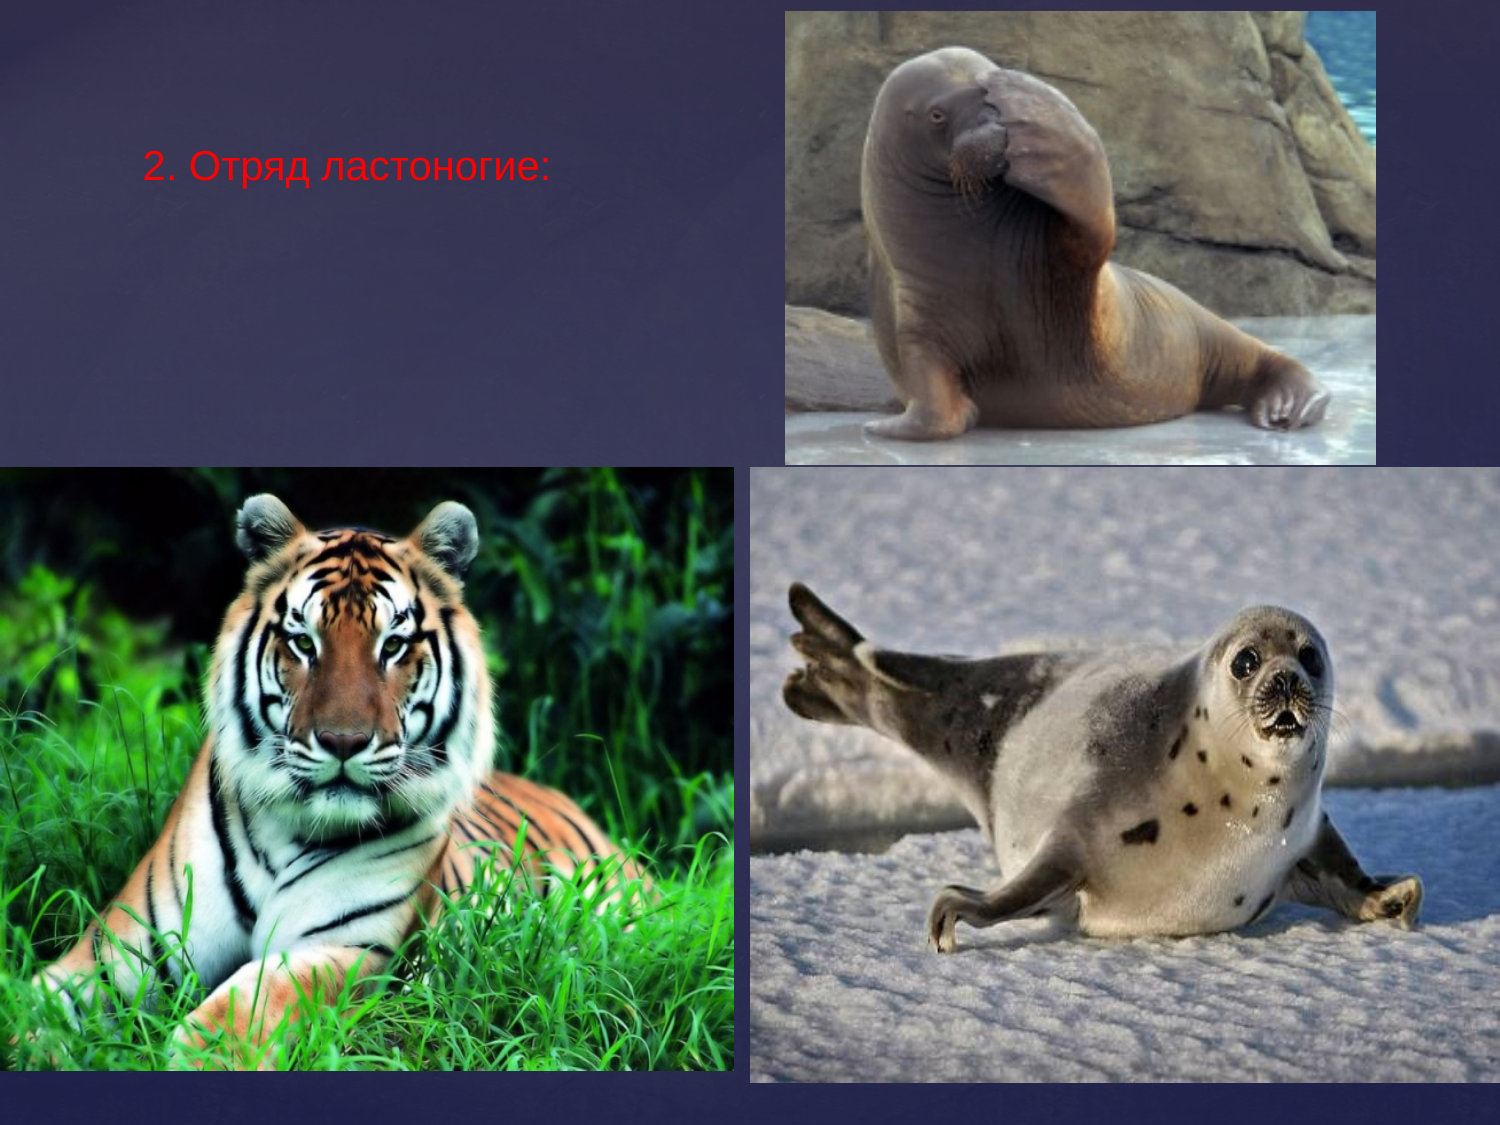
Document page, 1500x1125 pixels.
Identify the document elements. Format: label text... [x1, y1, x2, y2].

picture [0, 467, 734, 1071]
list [784, 11, 1377, 463]
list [750, 467, 1500, 1083]
title 2. Отряд ластоногие: [127, 90, 774, 197]
